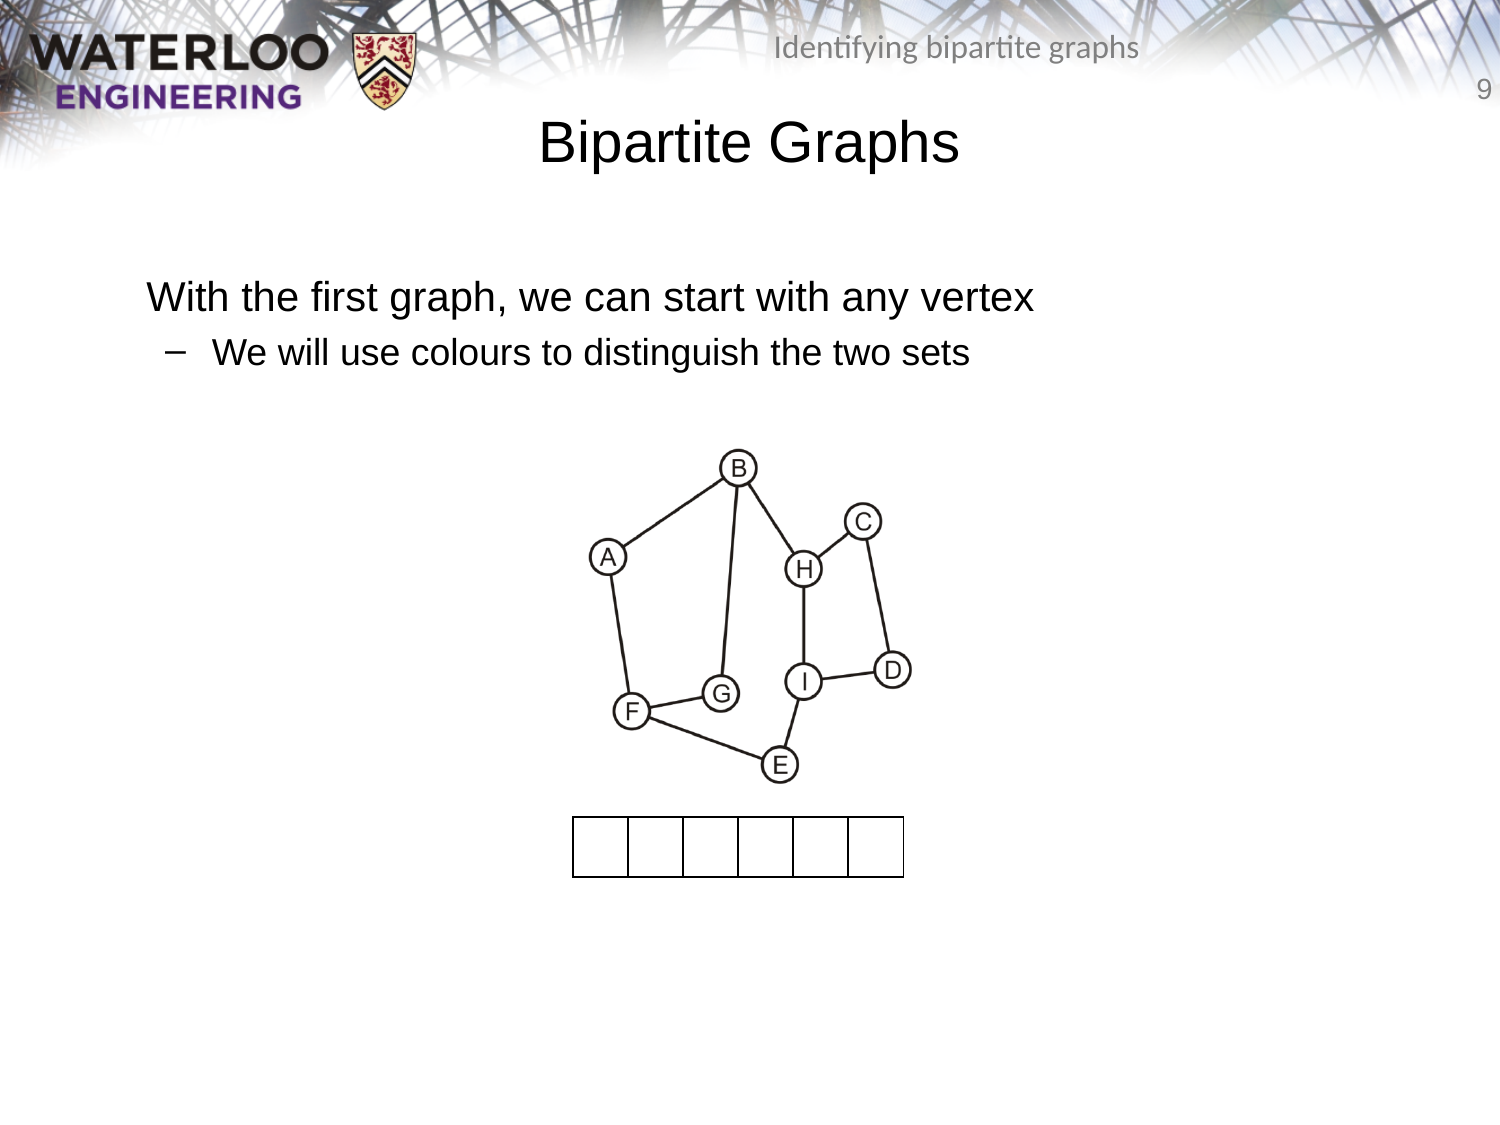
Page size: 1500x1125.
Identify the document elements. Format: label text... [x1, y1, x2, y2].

list With the first graph, we can start with any vertex We will use colours to distinguish the two sets [74, 262, 1426, 1006]
table_header [684, 818, 737, 876]
picture [0, 0, 1500, 1125]
table_header [849, 818, 903, 876]
table_header [739, 818, 792, 876]
title Bipartite Graphs [74, 44, 1426, 233]
table_header [574, 818, 627, 876]
table_header [629, 818, 682, 876]
table_header [794, 818, 847, 876]
